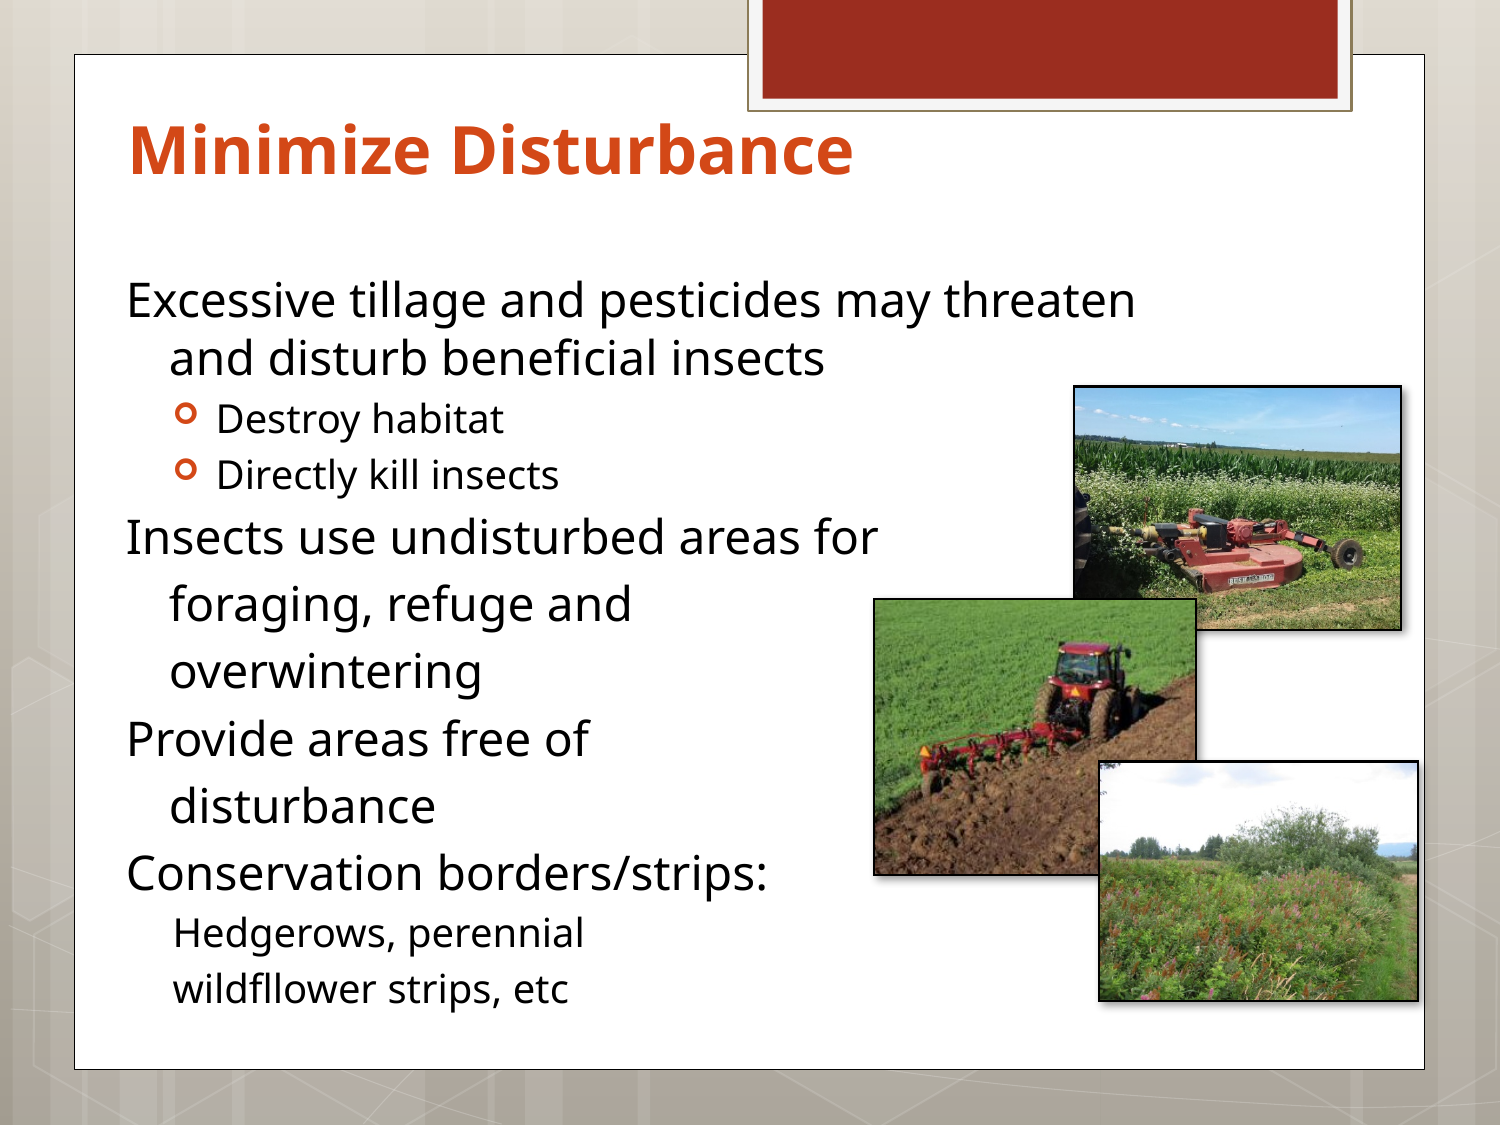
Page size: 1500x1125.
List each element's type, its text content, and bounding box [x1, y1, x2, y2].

picture [874, 387, 1417, 1001]
list Excessive tillage and pesticides may threaten and disturb beneficial insects Destroy habitat Directly kill insects Insects use undisturbed areas for foraging, refuge and overwintering Provide areas free of disturbance Conservation borders/strips: Hedgerows, perennial wildfllower strips, etc [99, 262, 1212, 1025]
text_box Minimize Disturbance [112, 99, 1388, 288]
